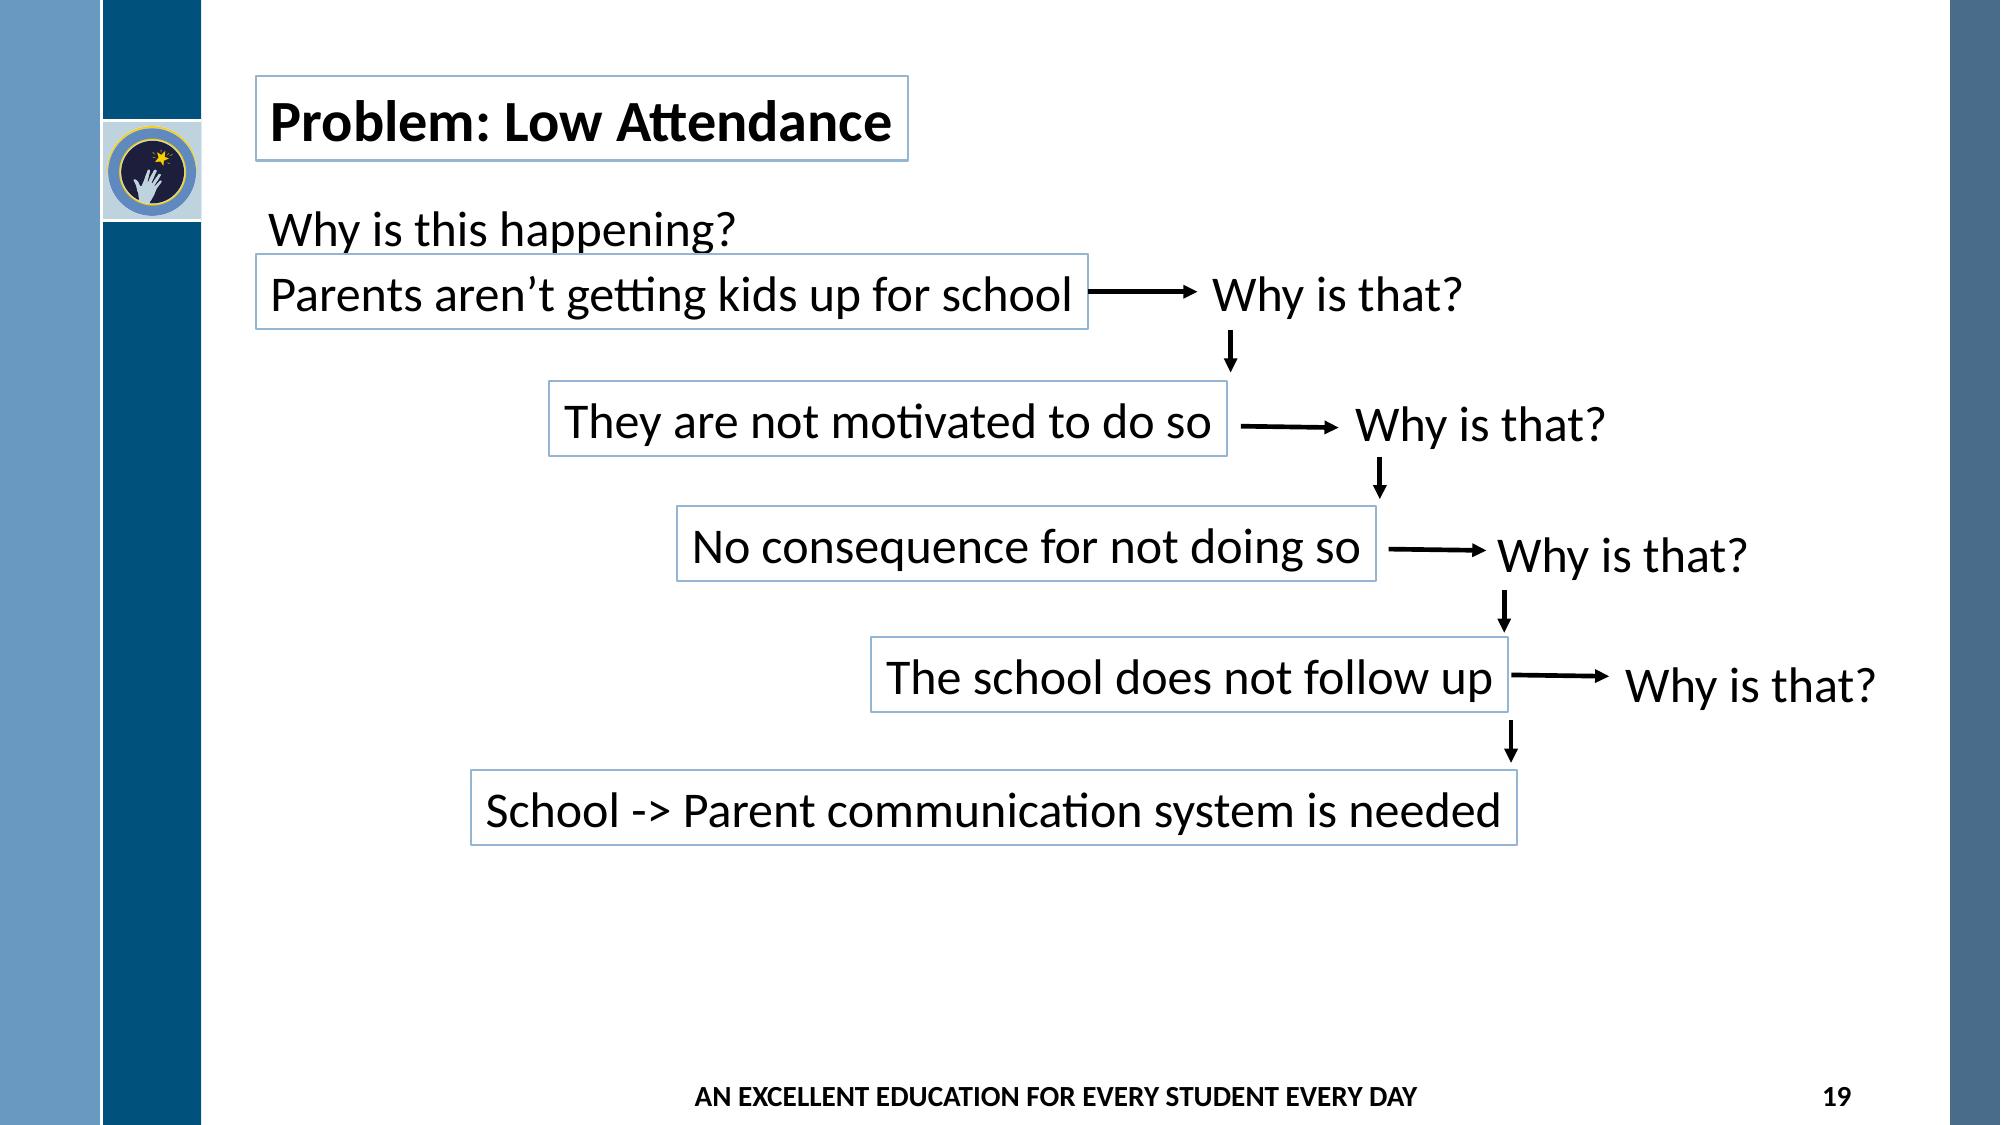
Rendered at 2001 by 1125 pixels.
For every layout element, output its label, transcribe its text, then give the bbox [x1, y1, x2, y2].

text_box The school does not follow up [871, 637, 1509, 712]
text_box Why is this happening? [253, 189, 753, 265]
footer AN EXCELLENT EDUCATION FOR EVERY STUDENT EVERY DAY [675, 1065, 1438, 1125]
text_box Problem: Low Attendance [256, 75, 908, 161]
picture [107, 126, 197, 216]
text_box They are not motivated to do so [549, 381, 1227, 456]
text_box No consequence for not doing so [677, 505, 1377, 581]
text_box Why is that? [1610, 644, 1893, 720]
text_box Parents aren’t getting kids up for school [255, 254, 1089, 330]
slide_number 19 [1766, 1065, 1867, 1125]
text_box Why is that? [1482, 514, 1765, 590]
text_box Why is that? [1340, 384, 1623, 460]
text_box School -> Parent communication system is needed [470, 770, 1518, 846]
text_box Why is that? [1197, 254, 1480, 330]
